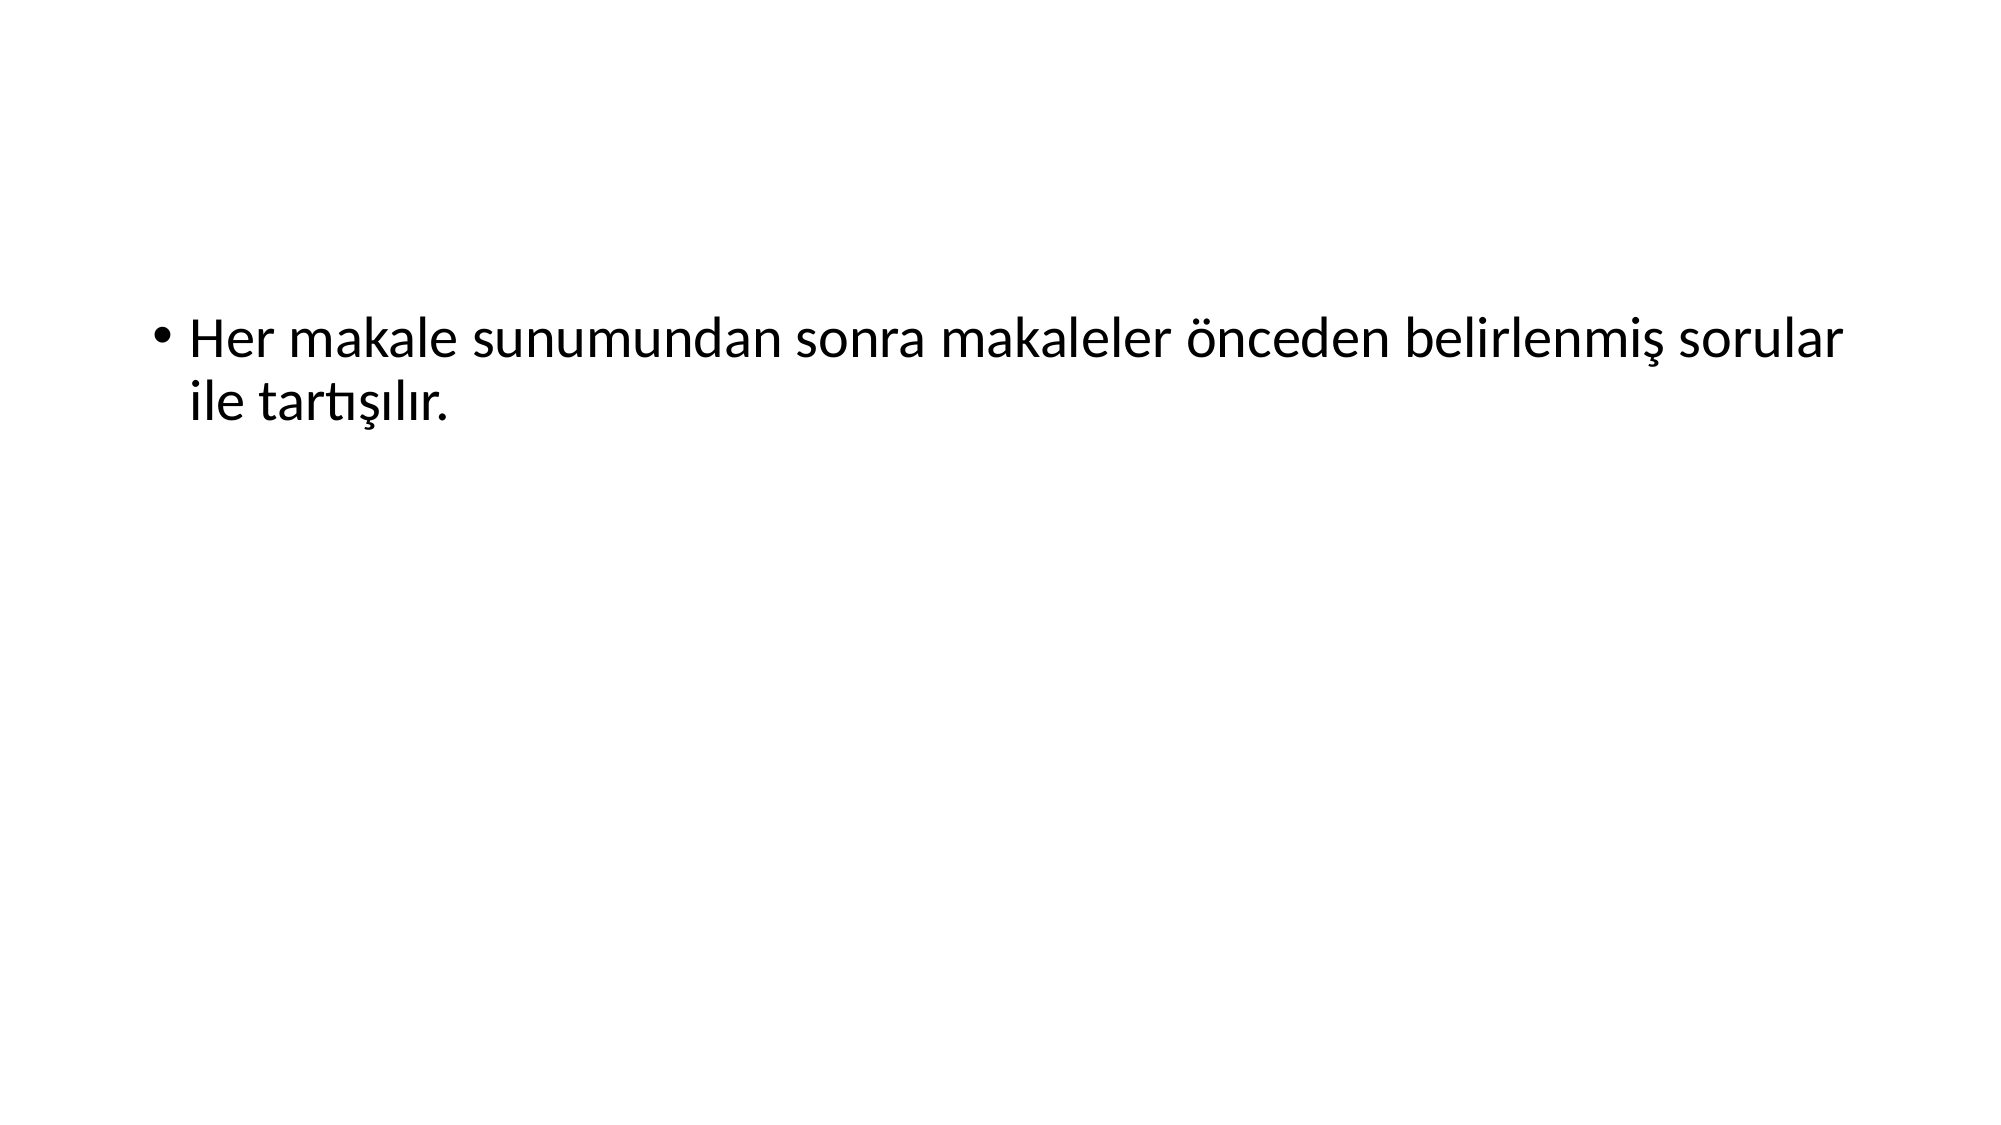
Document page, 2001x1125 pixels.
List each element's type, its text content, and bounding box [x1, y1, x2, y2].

list Her makale sunumundan sonra makaleler önceden belirlenmiş sorular ile tartışılır. [137, 299, 1863, 1014]
